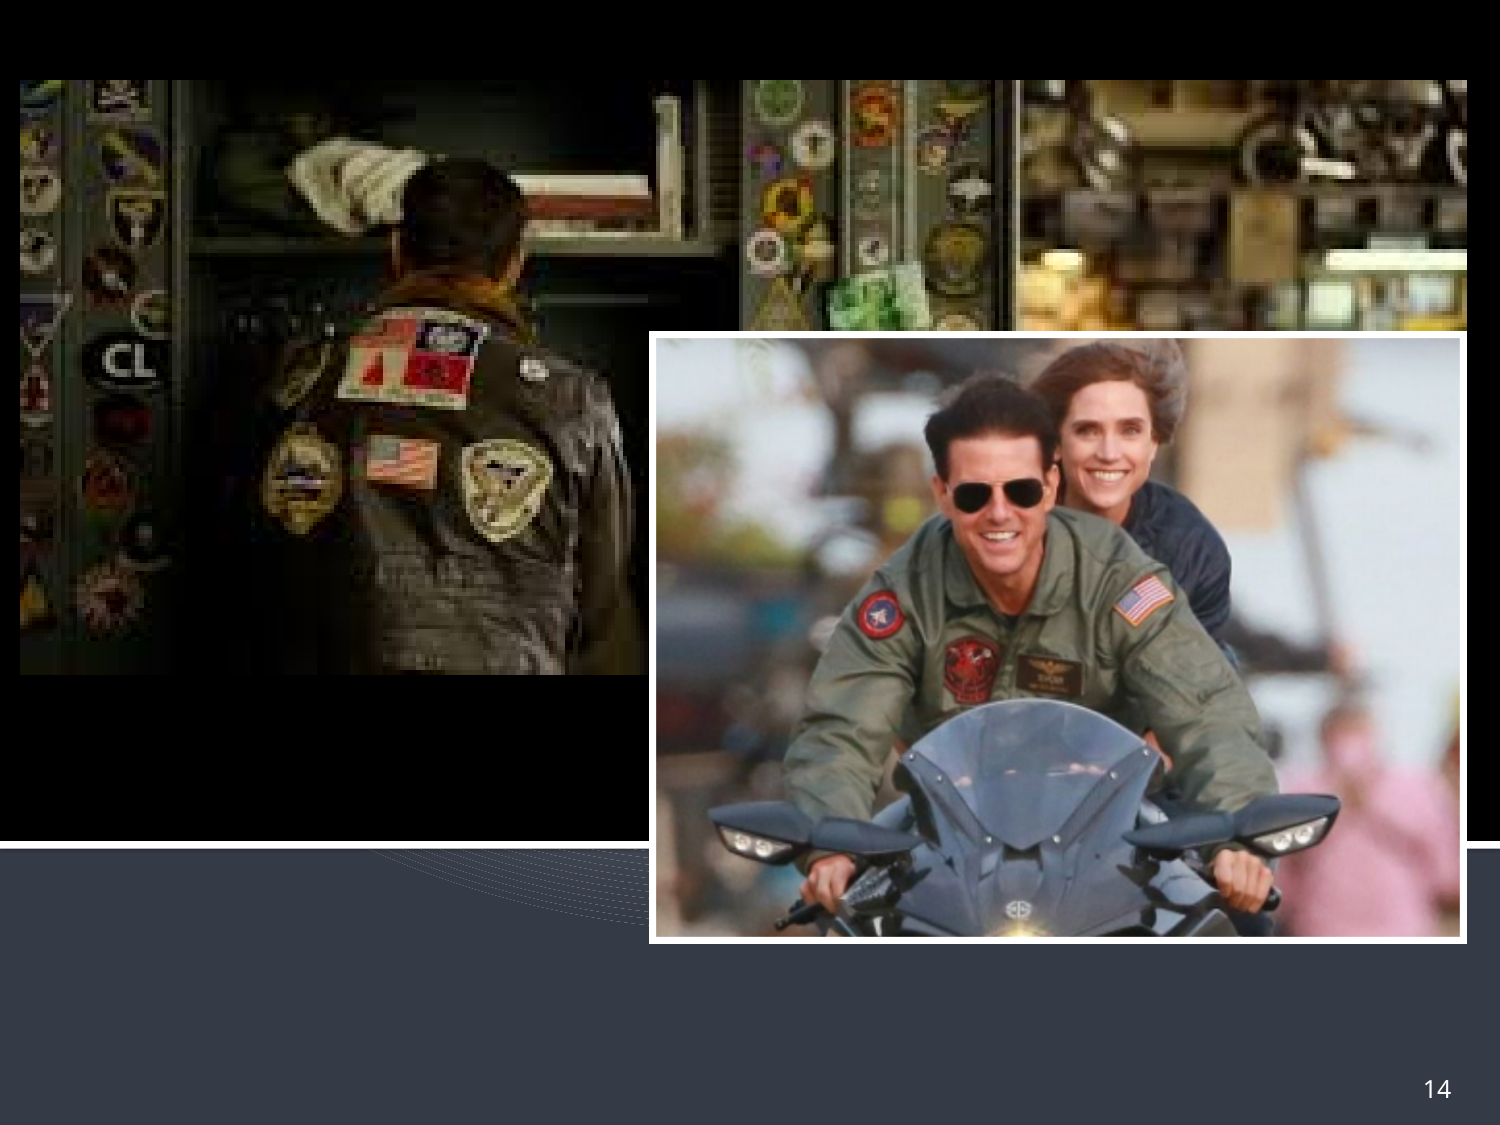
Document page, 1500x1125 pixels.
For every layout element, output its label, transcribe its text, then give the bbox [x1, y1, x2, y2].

slide_number 14 [1345, 1062, 1467, 1108]
picture [20, 80, 1467, 944]
